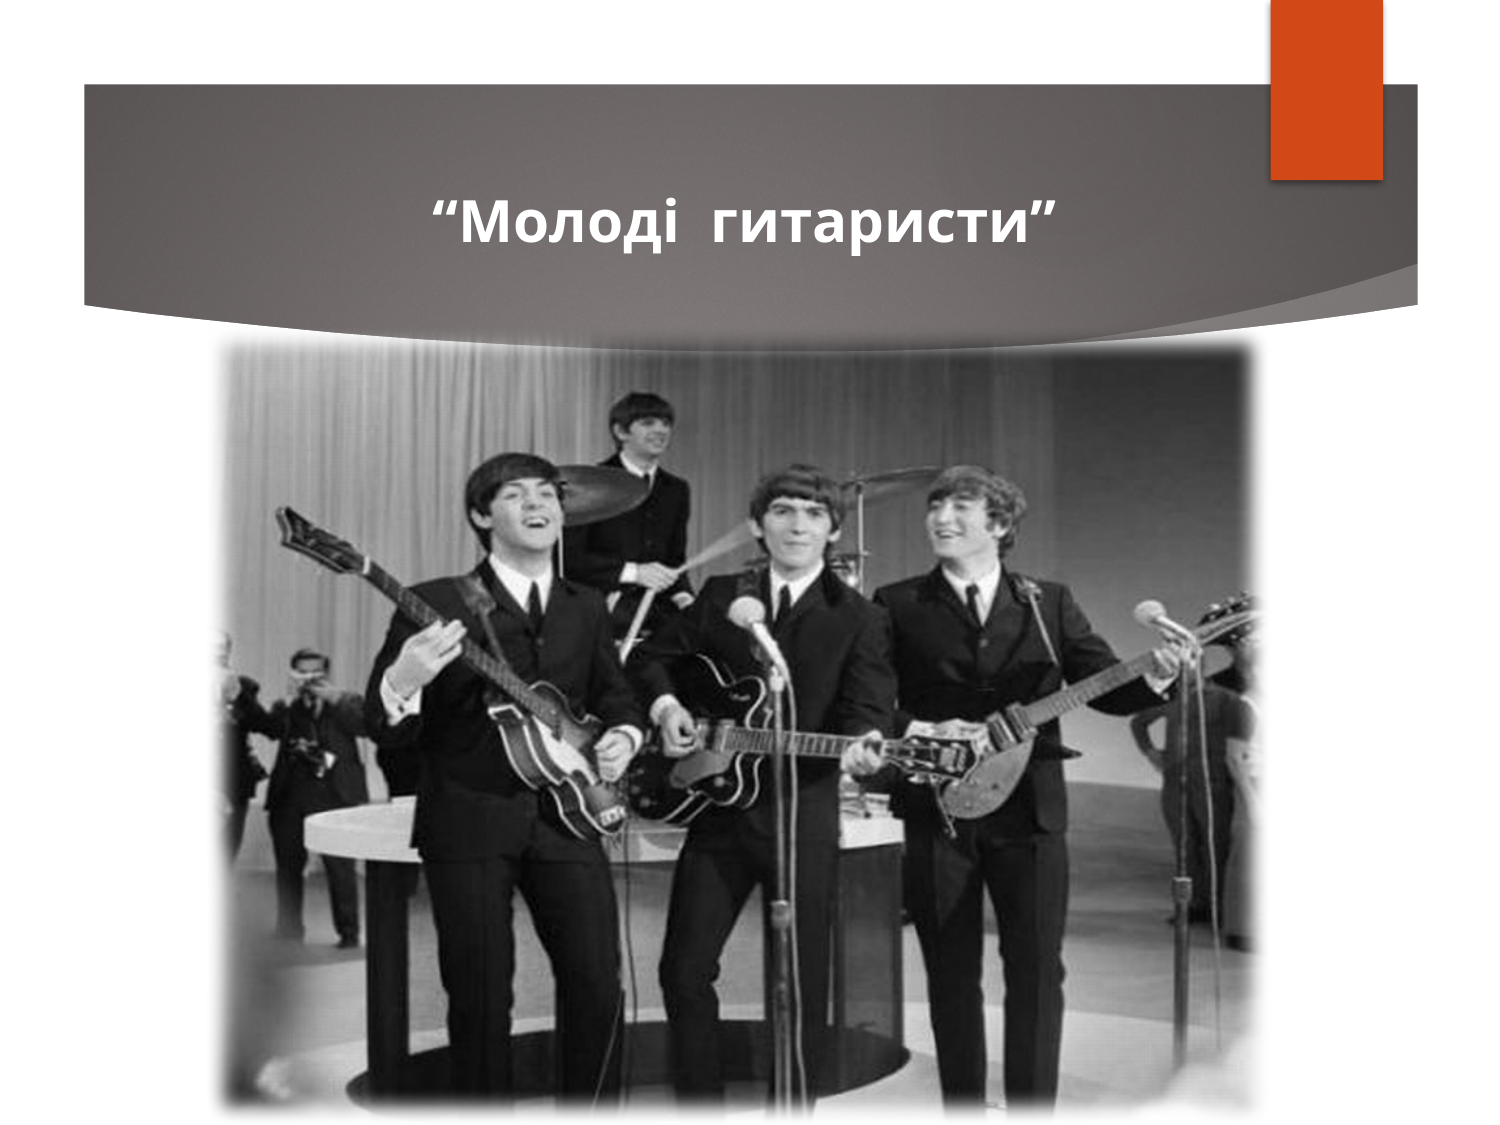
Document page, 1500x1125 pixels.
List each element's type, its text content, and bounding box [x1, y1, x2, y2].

picture [206, 326, 1270, 1125]
text_box “Молоді гитаристи” [265, 184, 1176, 263]
